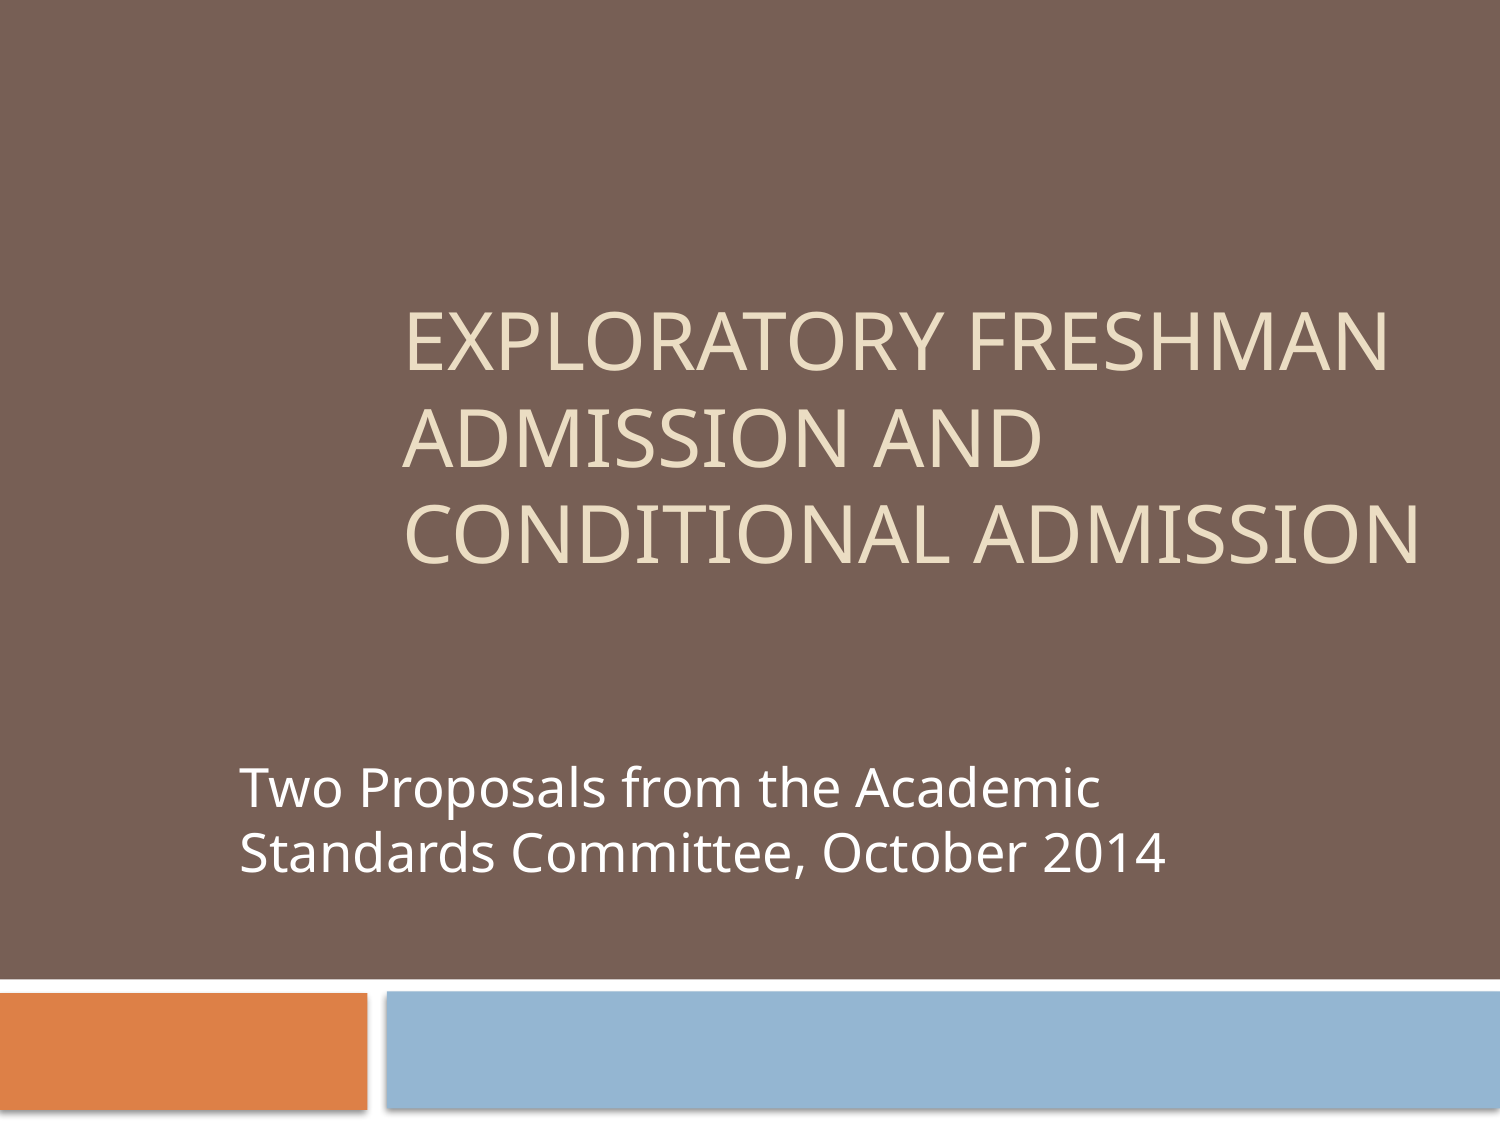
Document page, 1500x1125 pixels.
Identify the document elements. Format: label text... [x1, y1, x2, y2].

subtitle Two Proposals from the Academic Standards Committee, October 2014 [225, 712, 1275, 925]
title Exploratory Freshman Admission and Conditional Admission [387, 212, 1450, 588]
